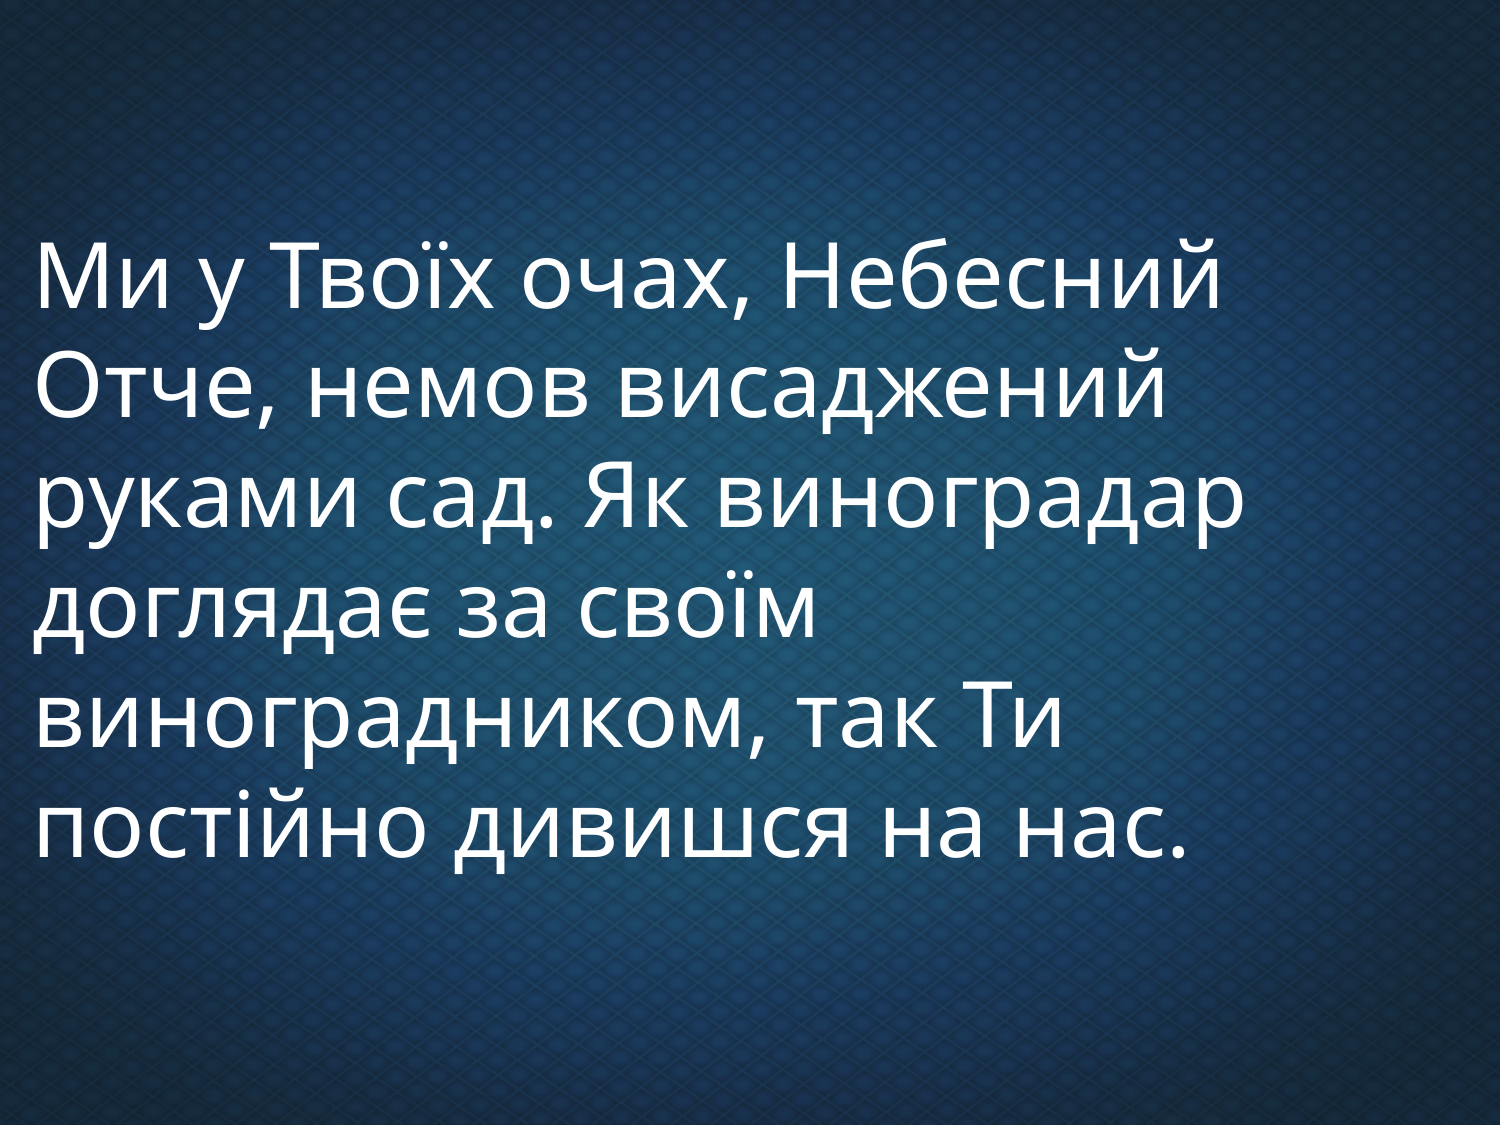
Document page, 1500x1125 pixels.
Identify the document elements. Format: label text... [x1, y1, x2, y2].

picture [0, 0, 1500, 1125]
text_box Ми у Твоїх очах, Небесний Отче, немов висаджений руками сад. Як виноградар доглядає за своїм виноградником, так Ти постійно дивишся на нас. [17, 131, 1483, 994]
